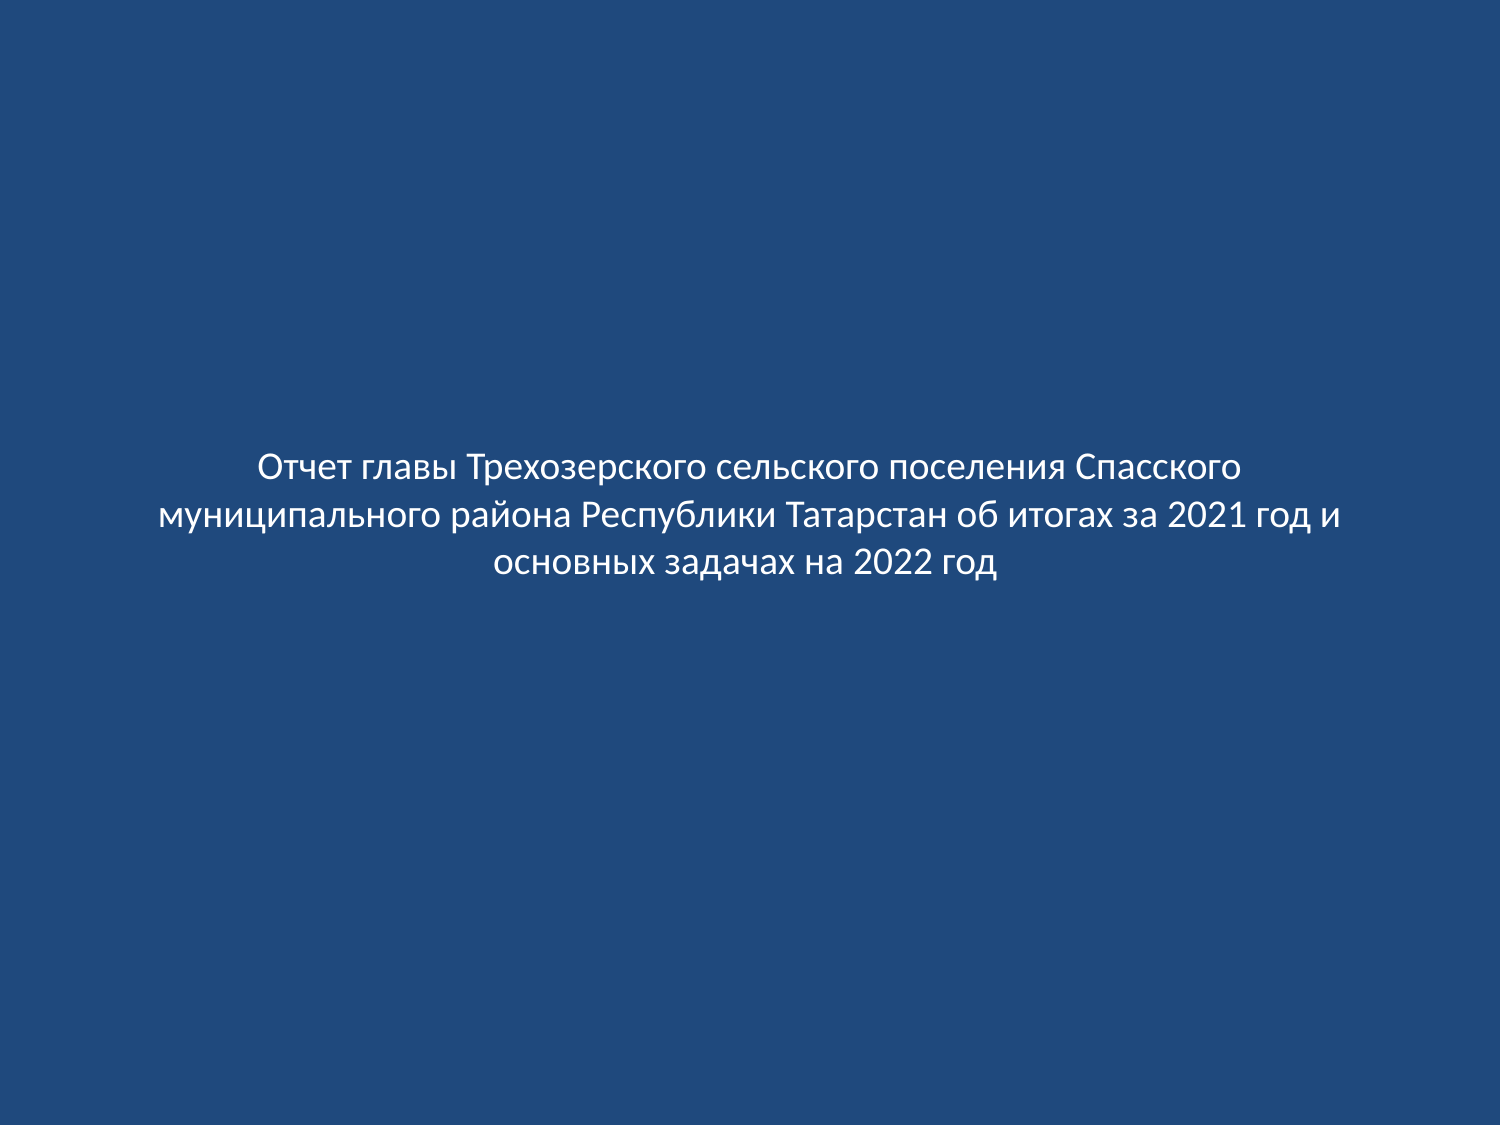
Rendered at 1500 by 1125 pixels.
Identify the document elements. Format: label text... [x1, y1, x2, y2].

title Отчет главы Трехозерского сельского поселения Спасского муниципального района Республики Татарстан об итогах за 2021 год и основных задачах на 2022 год [112, 432, 1388, 591]
